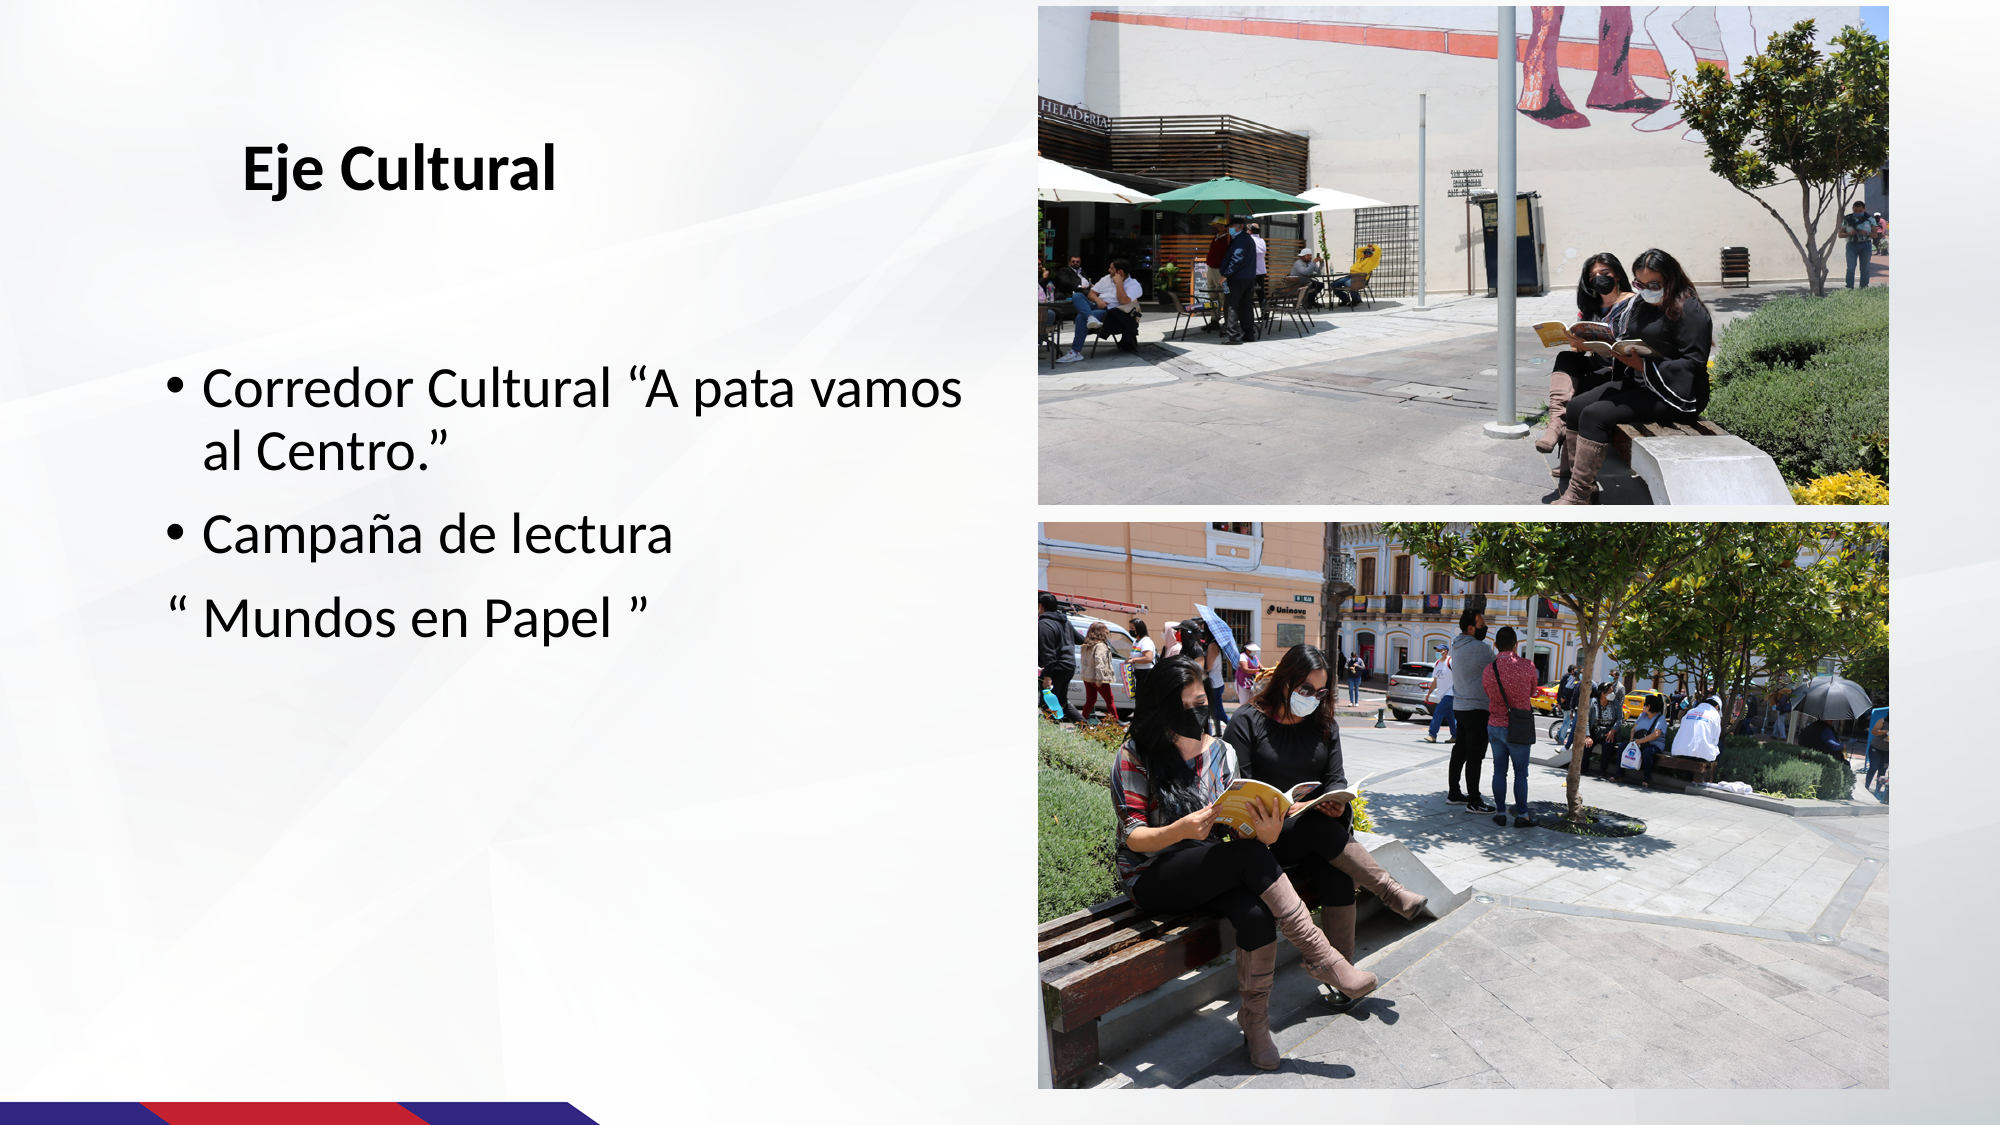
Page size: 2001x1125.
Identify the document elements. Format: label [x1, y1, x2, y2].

picture [0, 0, 2000, 1125]
list [1038, 522, 1889, 1089]
